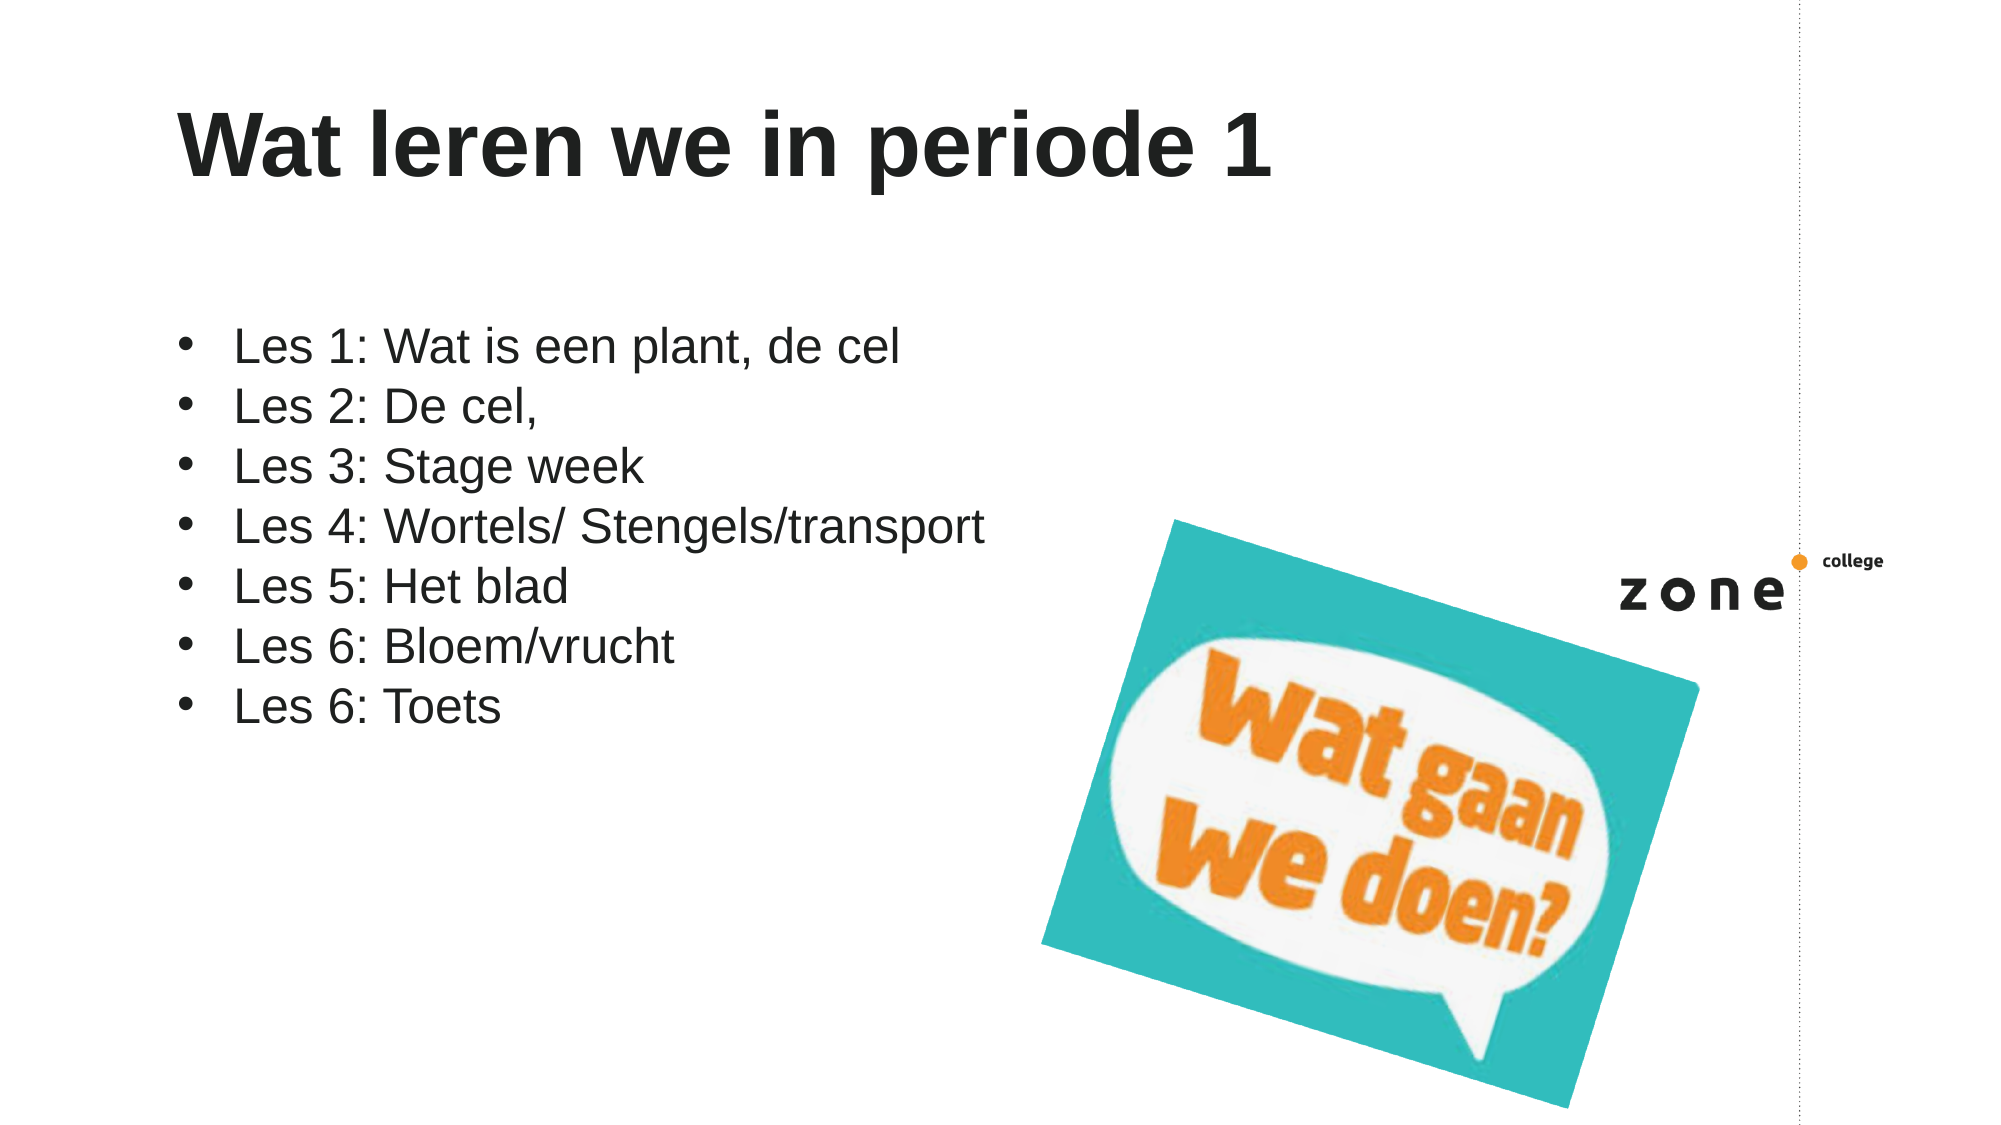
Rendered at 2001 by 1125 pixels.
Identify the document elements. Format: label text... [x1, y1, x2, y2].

list Les 1: Wat is een plant, de cel Les 2: De cel, Les 3: Stage week Les 4: Wortels/ Stengels/transport Les 5: Het blad Les 6: Bloem/vrucht Les 6: Toets [177, 313, 1269, 1091]
picture [1042, 0, 2001, 1125]
title Wat leren we in periode 1 [177, 97, 1471, 261]
